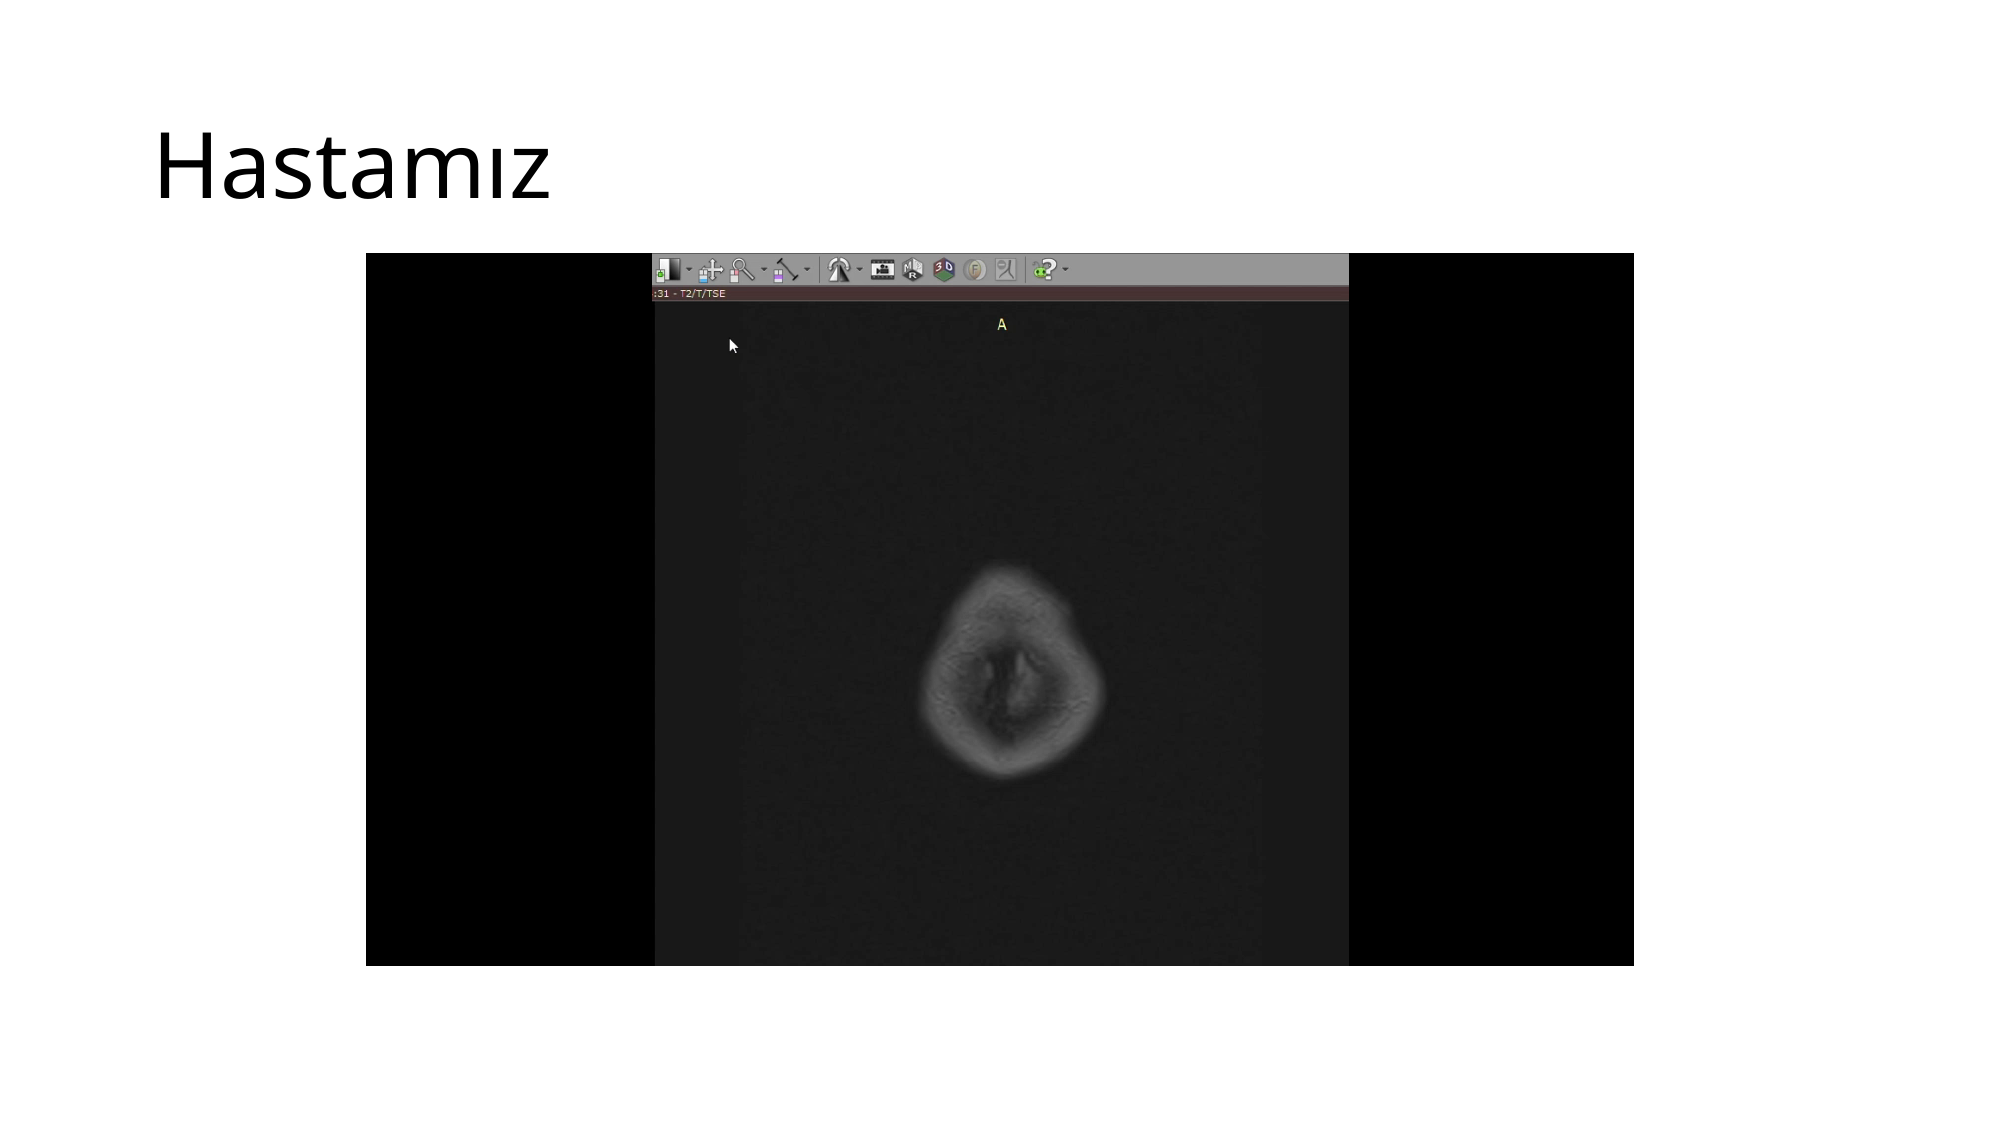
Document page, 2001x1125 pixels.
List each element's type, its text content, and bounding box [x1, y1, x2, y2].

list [364, 252, 1636, 968]
title Hastamız [137, 59, 1863, 278]
